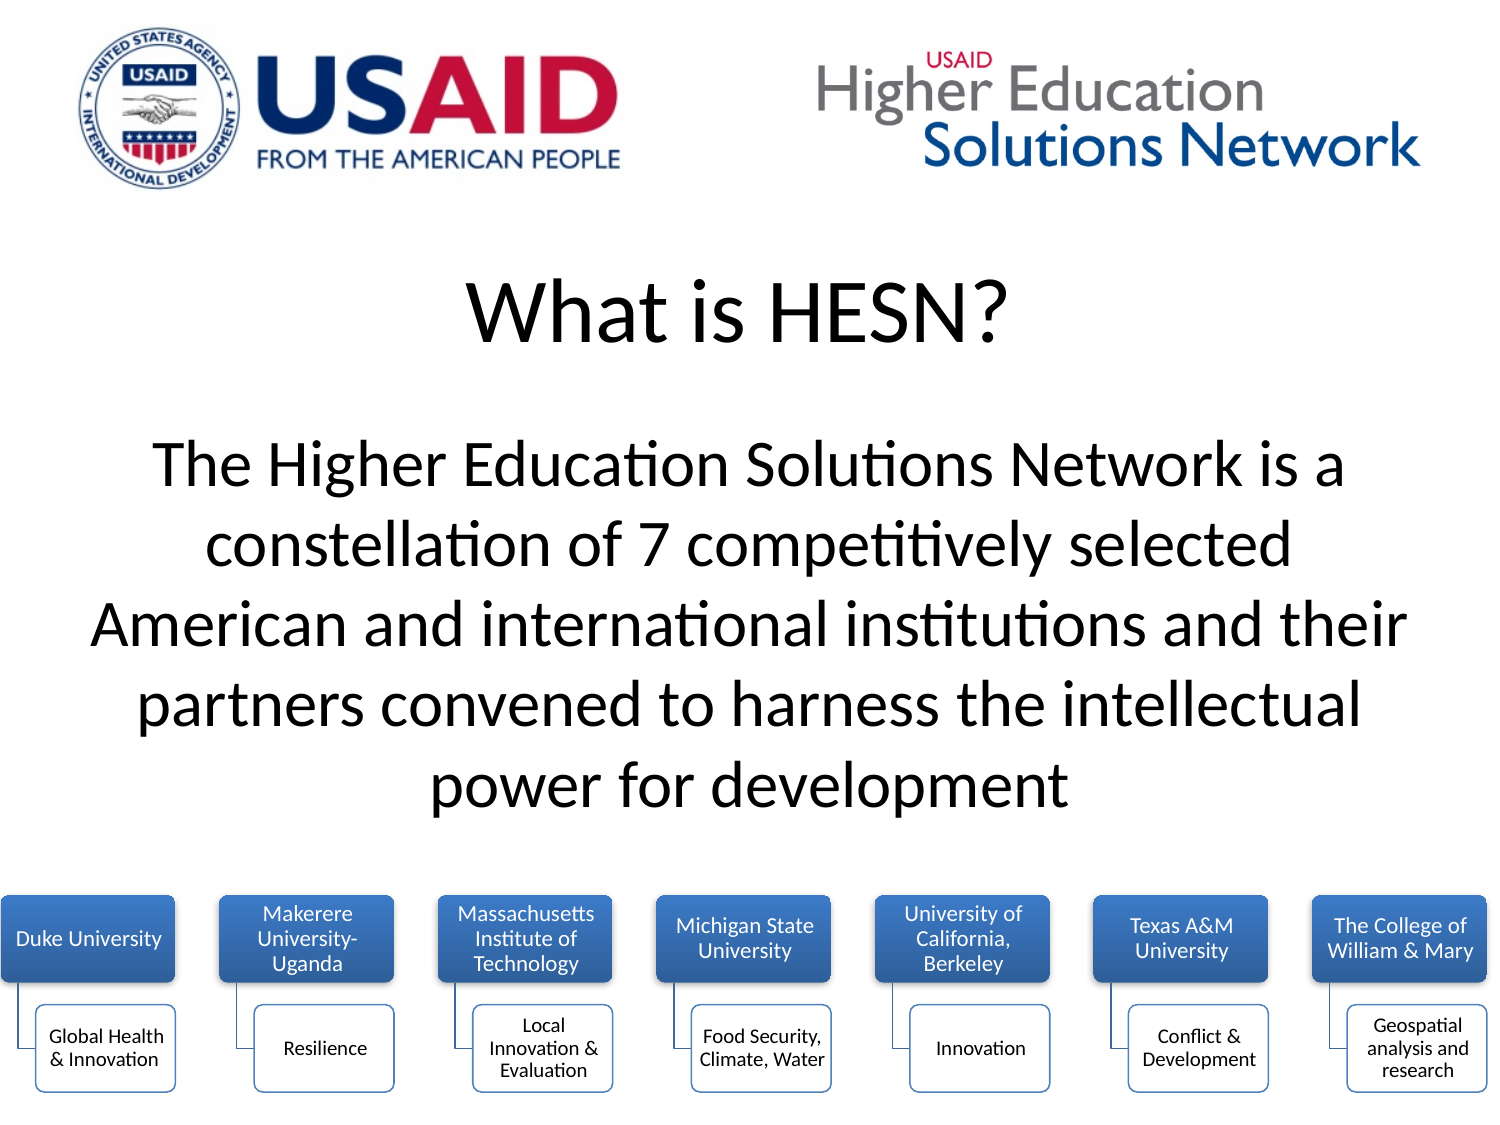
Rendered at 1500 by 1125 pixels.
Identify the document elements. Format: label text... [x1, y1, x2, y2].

picture [812, 46, 1425, 172]
picture [75, 24, 625, 194]
list The Higher Education Solutions Network is a constellation of 7 competitively selected American and international institutions and their partners convened to harness the intellectual power for development [75, 412, 1425, 838]
title What is HESN? [75, 212, 1425, 400]
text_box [0, 862, 1488, 1125]
